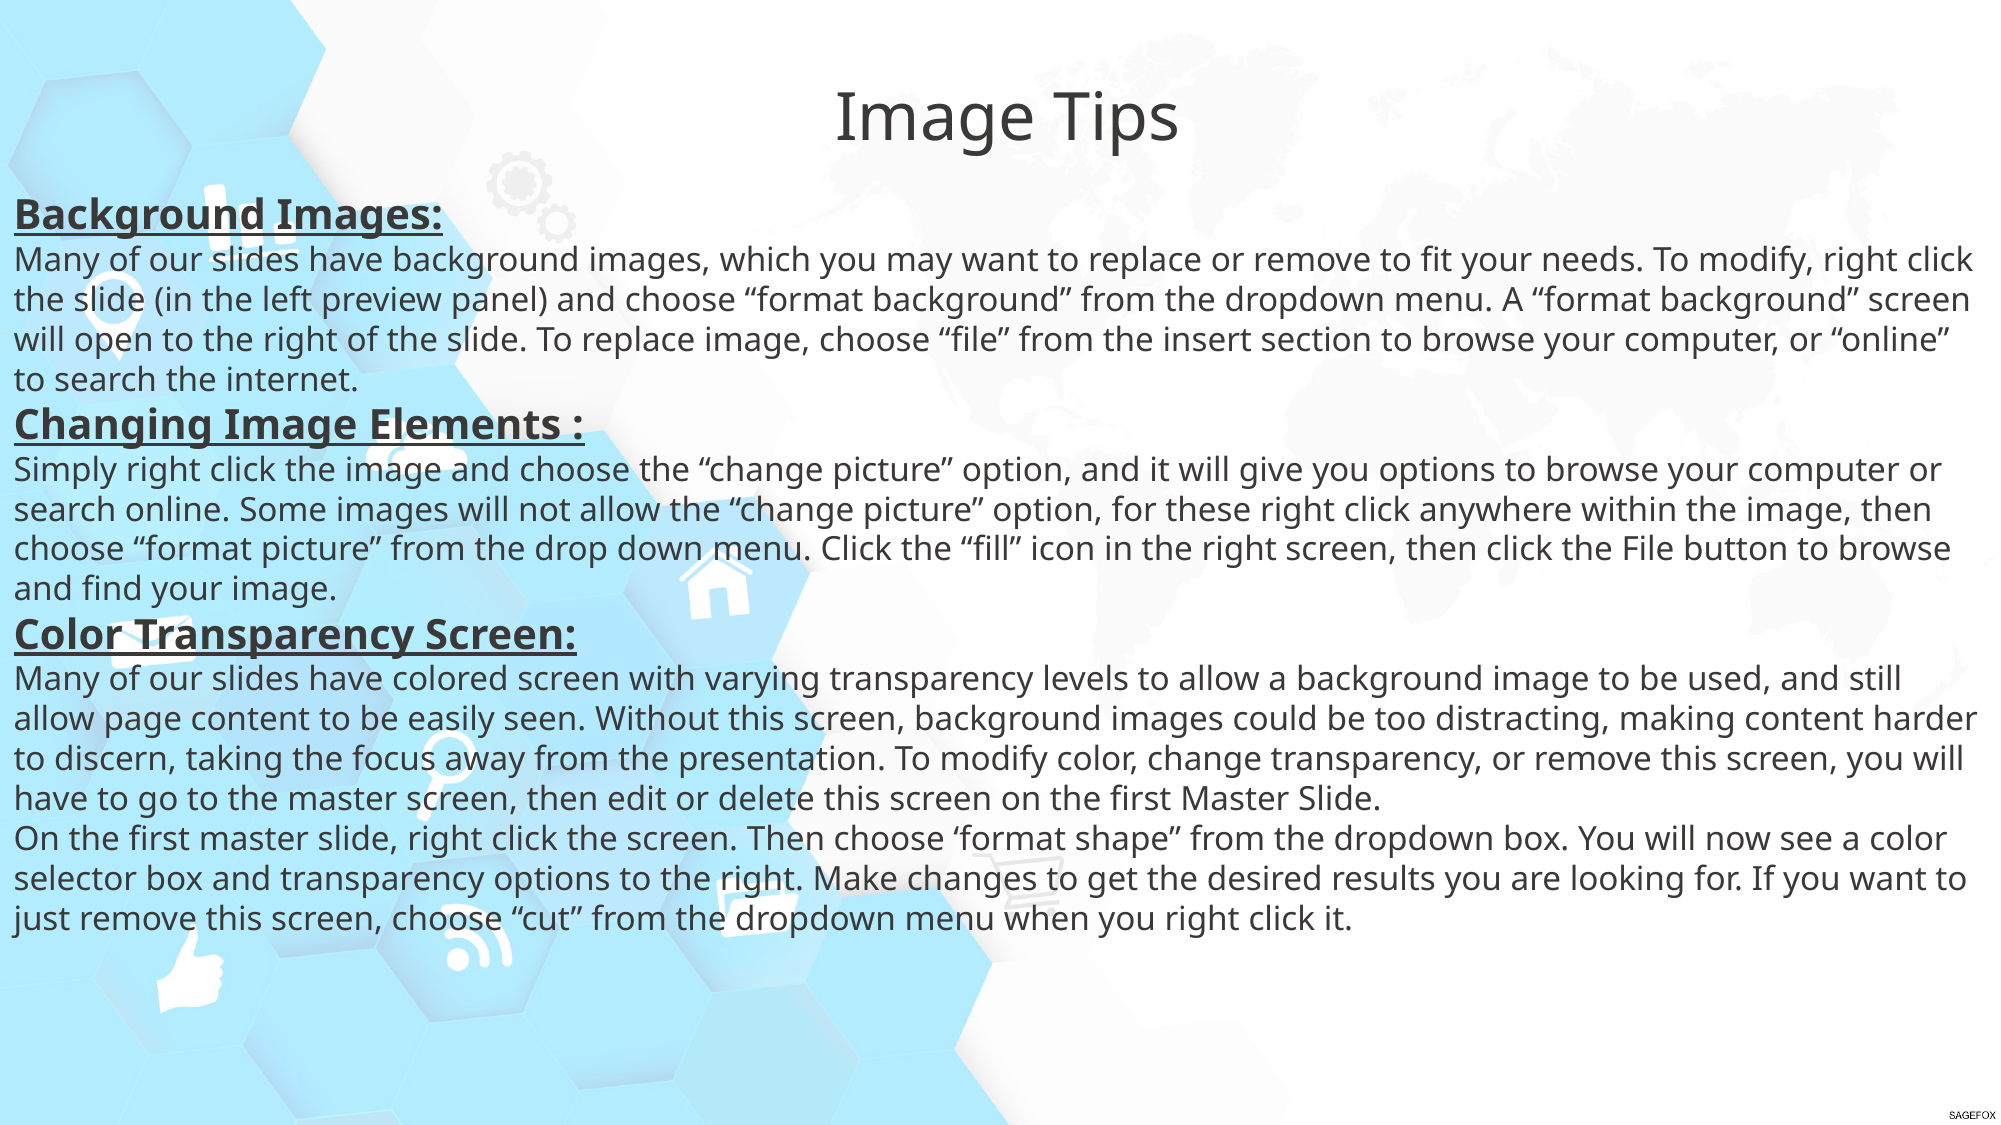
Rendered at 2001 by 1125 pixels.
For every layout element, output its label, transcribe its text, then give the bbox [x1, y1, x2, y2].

title Image Tips [597, 59, 1420, 177]
text_box Background Images: Many of our slides have background images, which you may want to replace or remove to fit your needs. To modify, right click the slide (in the left preview panel) and choose “format background” from the dropdown menu. A “format background” screen will open to the right of the slide. To replace image, choose “file” from the insert section to browse your computer, or “online” to search the internet. Changing Image Elements : Simply right click the image and choose the “change picture” option, and it will give you options to browse your computer or search online. Some images will not allow the “change picture” option, for these right click anywhere within the image, then choose “format picture” from the drop down menu. Click the “fill” icon in the right screen, then click the File button to browse and find your image. Color Transparency Screen: Many of our slides have colored screen with varying transparency levels to allow a background image to be used, and still allow page content to be easily seen. Without this screen, background images could be too distracting, making content harder to discern, taking the focus away from the presentation. To modify color, change transparency, or remove this screen, you will have to go to the master screen, then edit or delete this screen on the first Master Slide. On the first master slide, right click the screen. Then choose ‘format shape” from the dropdown box. You will now see a color selector box and transparency options to the right. Make changes to get the desired results you are looking for. If you want to just remove this screen, choose “cut” from the dropdown menu when you right click it. [0, 0, 2000, 1125]
